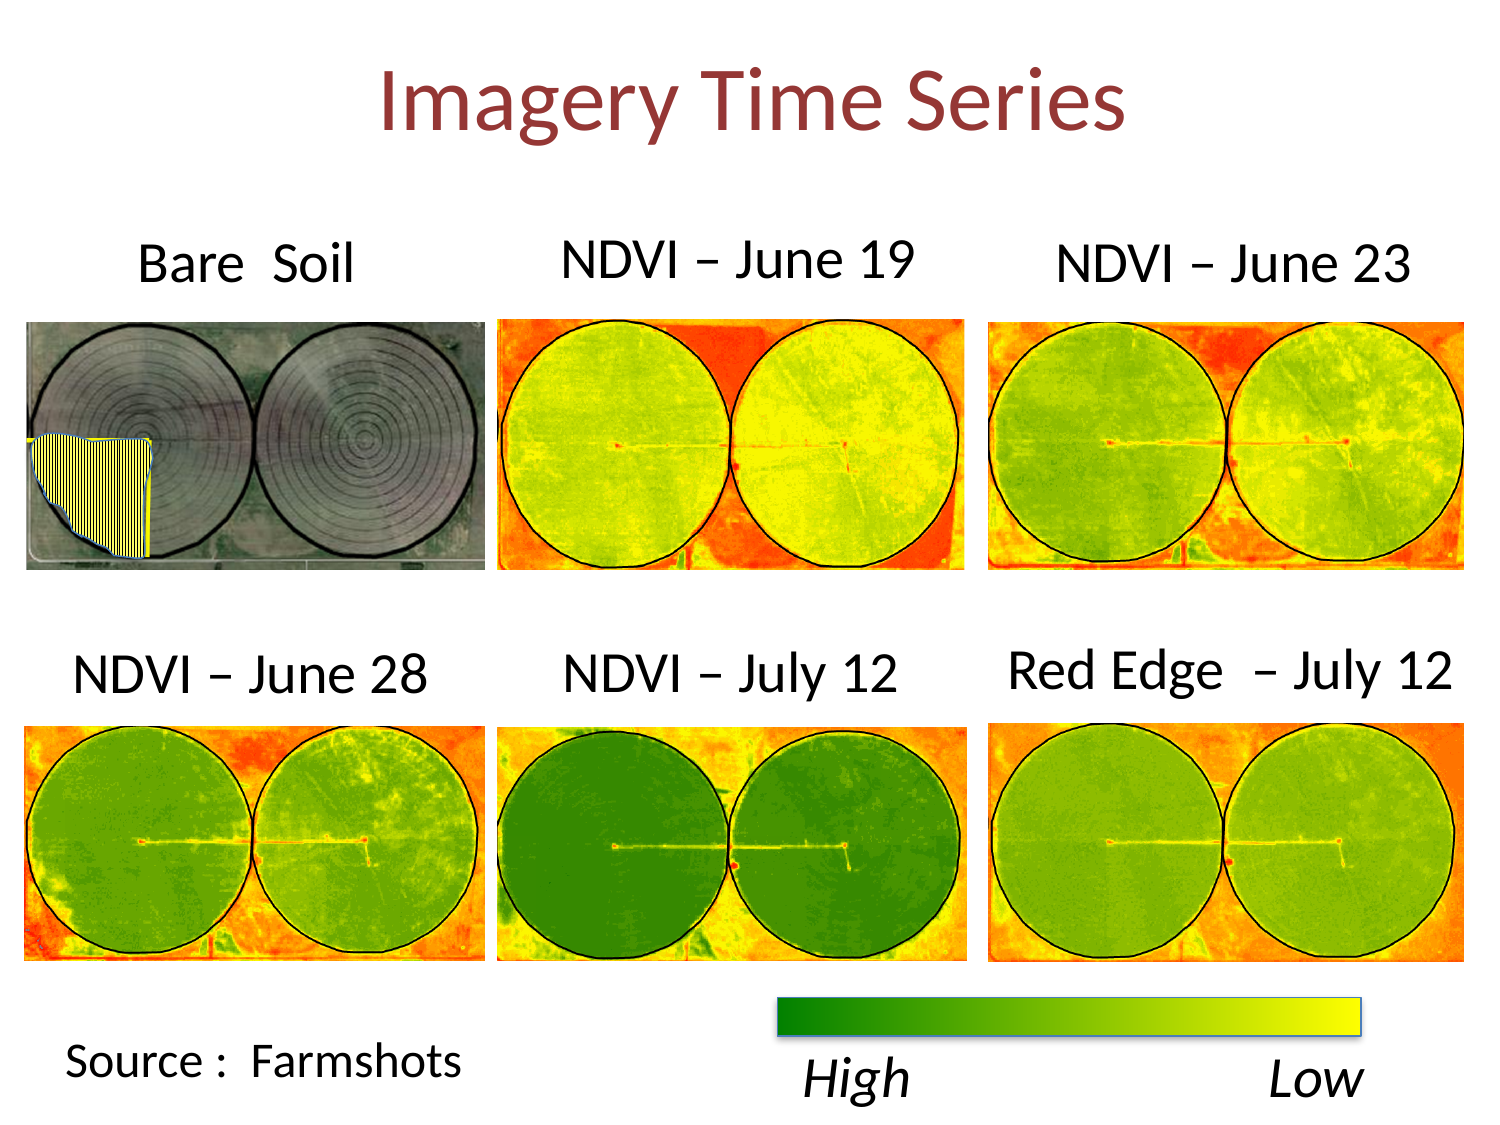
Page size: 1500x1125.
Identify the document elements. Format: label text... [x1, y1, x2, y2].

picture [496, 319, 965, 570]
text_box Bare Soil [47, 217, 447, 302]
picture [24, 726, 485, 962]
picture [988, 322, 1465, 570]
title Imagery Time Series [106, 0, 1401, 203]
text_box NDVI – July 12 [547, 626, 915, 712]
text_box Source : Farmshots [50, 1019, 478, 1095]
text_box NDVI – June 19 [545, 213, 945, 298]
text_box High Low [787, 1031, 1381, 1117]
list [24, 322, 485, 570]
text_box Red Edge – July 12 [992, 623, 1470, 709]
picture [496, 726, 968, 962]
picture [988, 723, 1465, 962]
text_box NDVI – June 28 [57, 627, 444, 713]
text_box [777, 997, 1362, 1037]
text_box NDVI – June 23 [1040, 217, 1427, 302]
